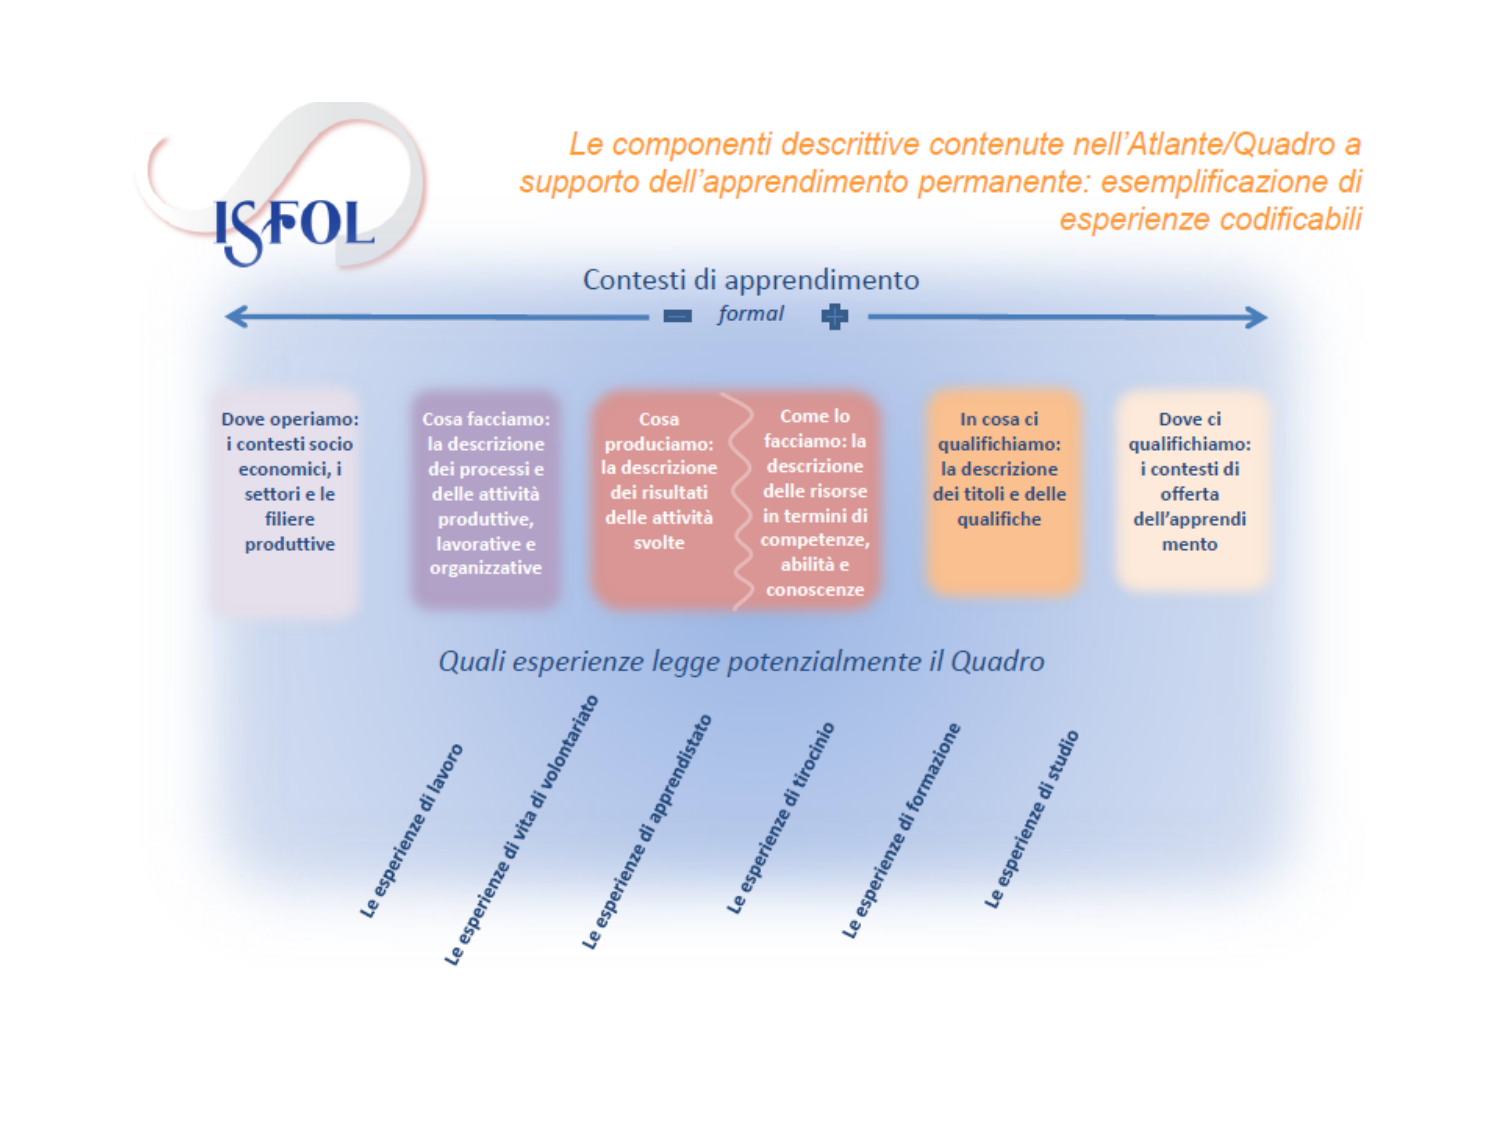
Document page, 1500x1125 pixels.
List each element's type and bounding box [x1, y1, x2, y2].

picture [134, 102, 1366, 1023]
